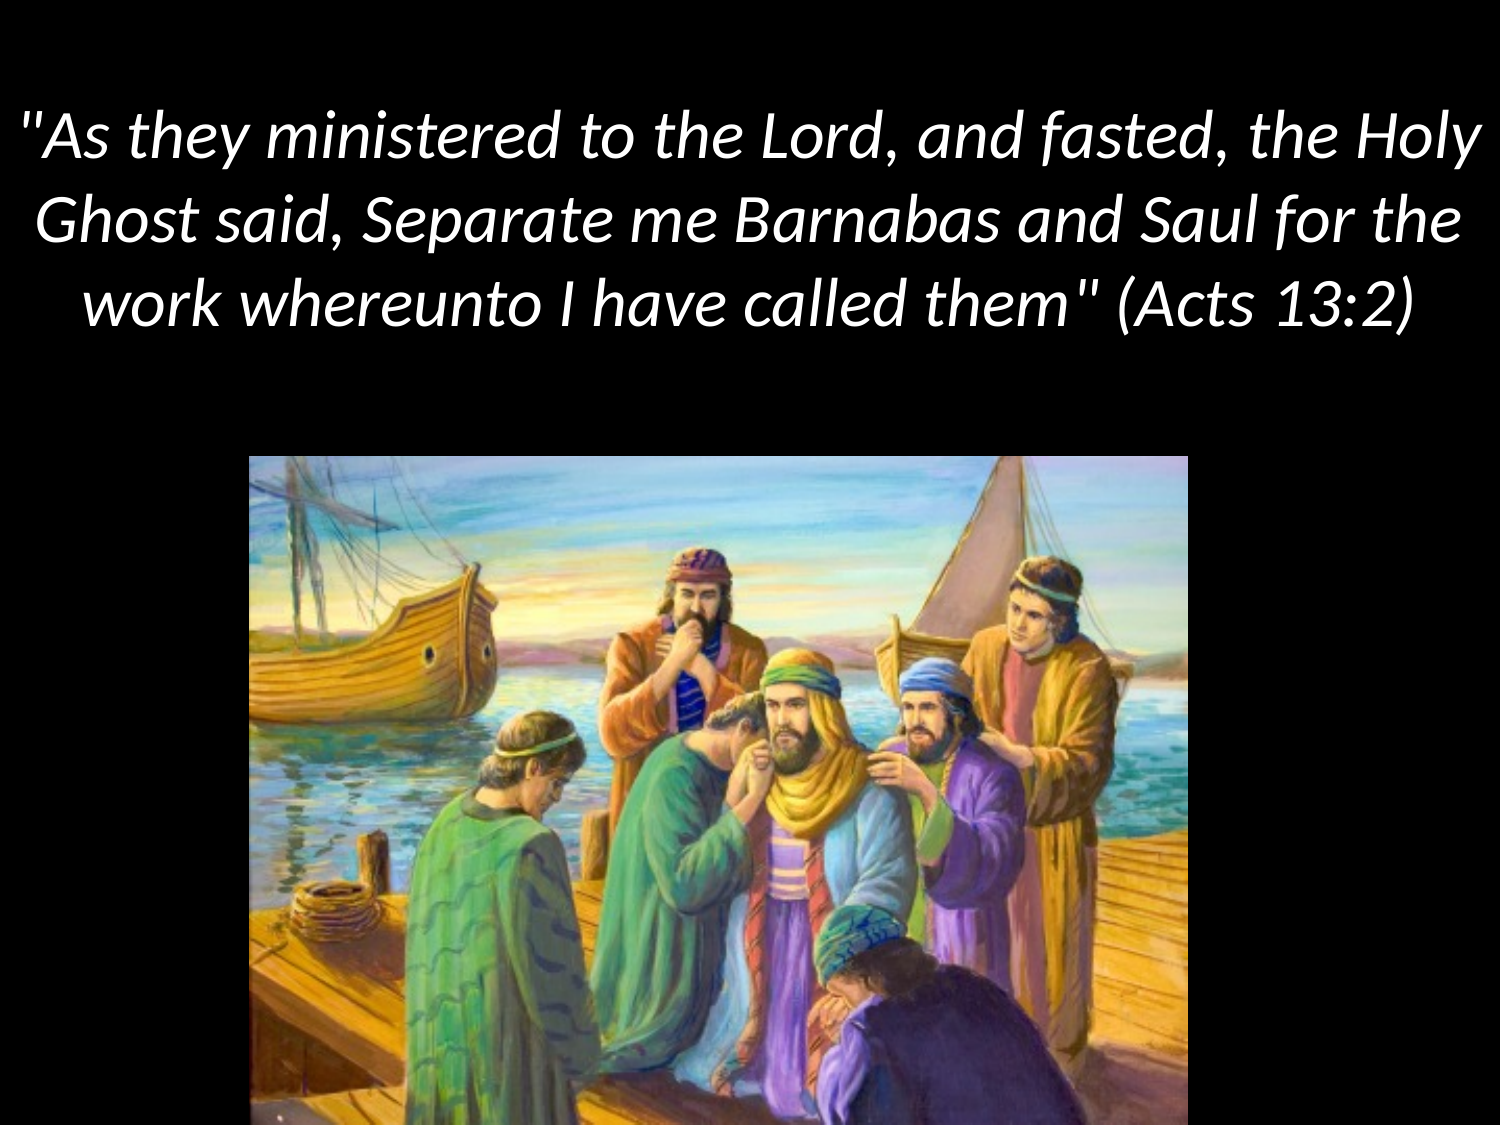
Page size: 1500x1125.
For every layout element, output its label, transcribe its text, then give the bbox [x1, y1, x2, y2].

picture [249, 455, 1188, 1125]
title "As they ministered to the Lord, and fasted, the Holy Ghost said, Separate me Barnabas and Saul for the work whereunto I have called them" (Acts 13:2) [0, 37, 1500, 475]
